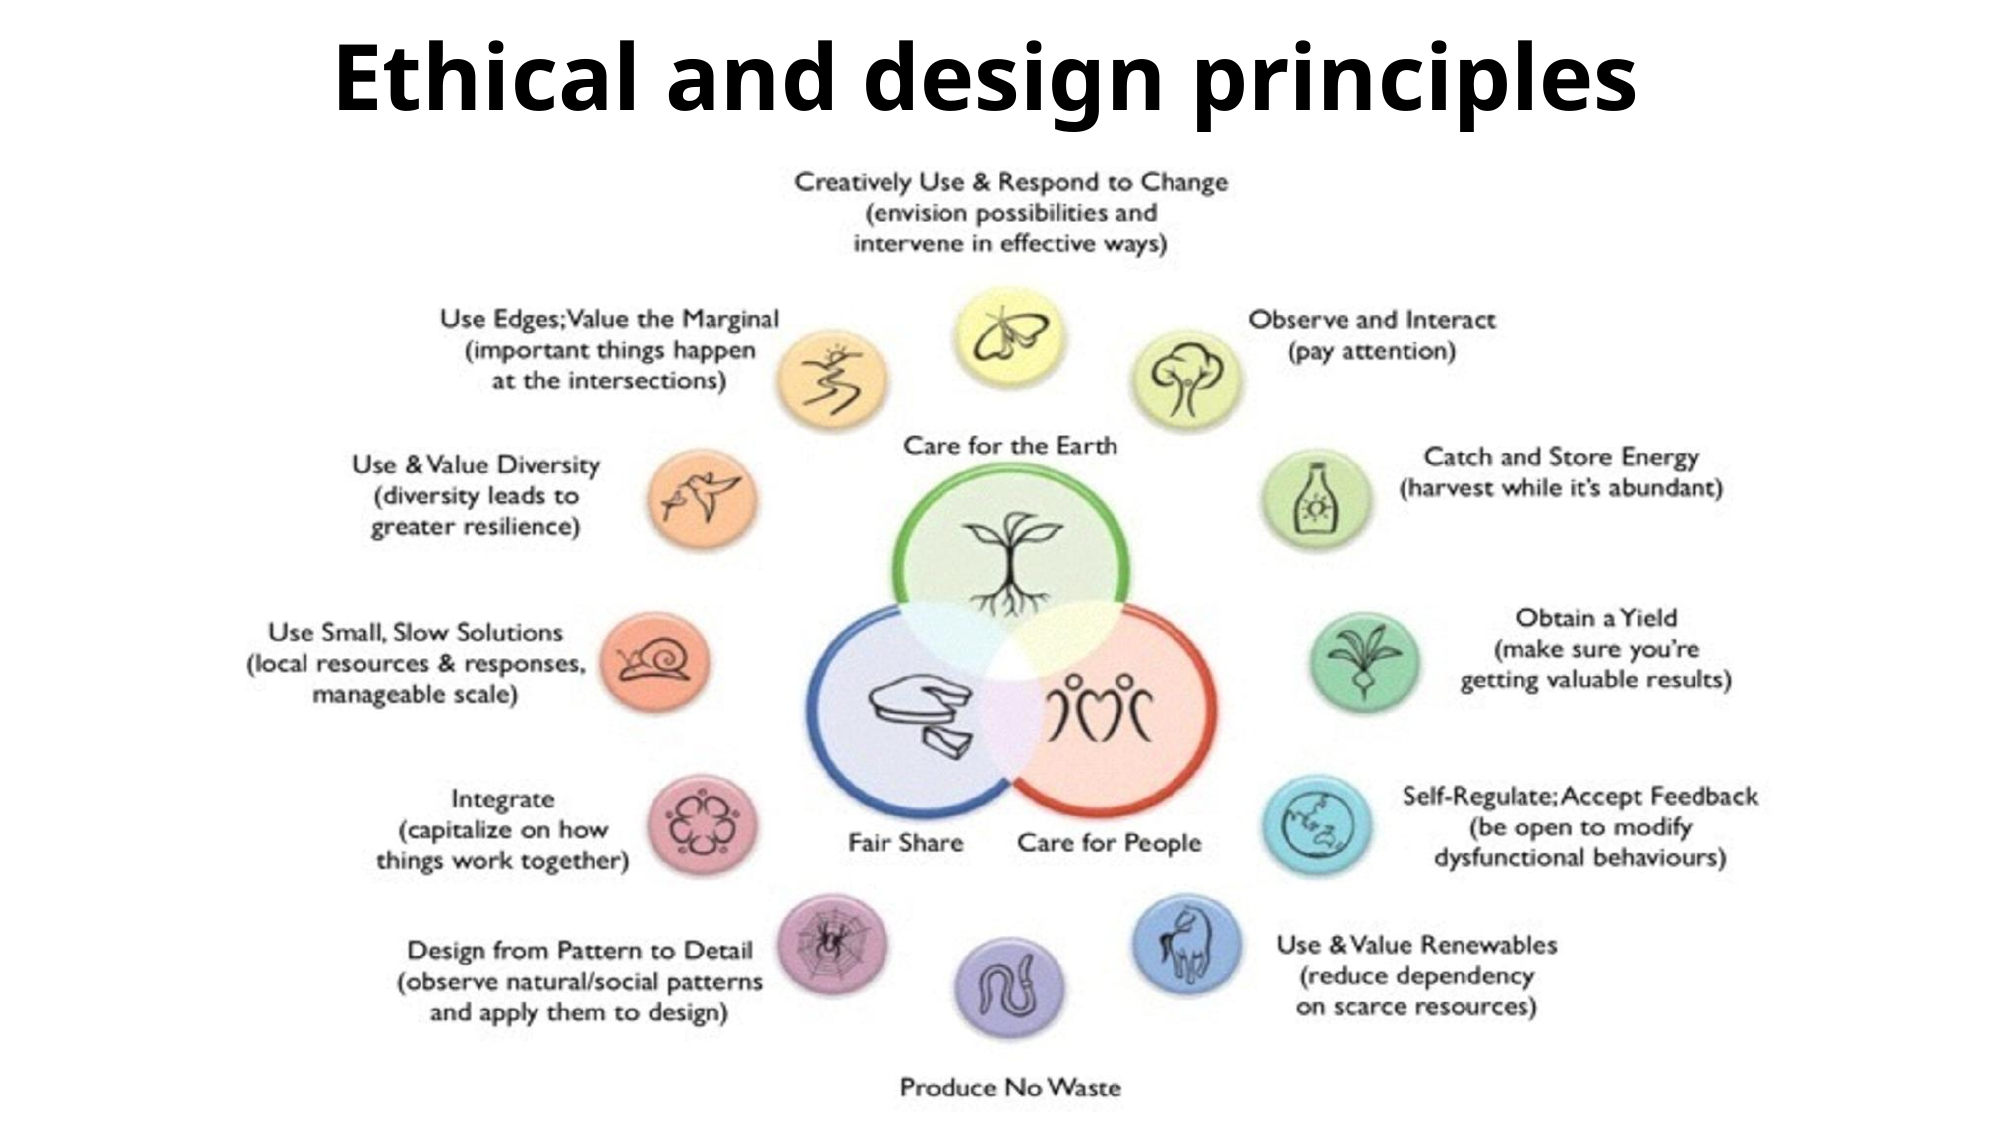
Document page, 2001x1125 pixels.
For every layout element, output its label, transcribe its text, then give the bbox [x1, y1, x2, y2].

title Ethical and design principles [123, 0, 1849, 162]
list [188, 143, 1811, 1125]
